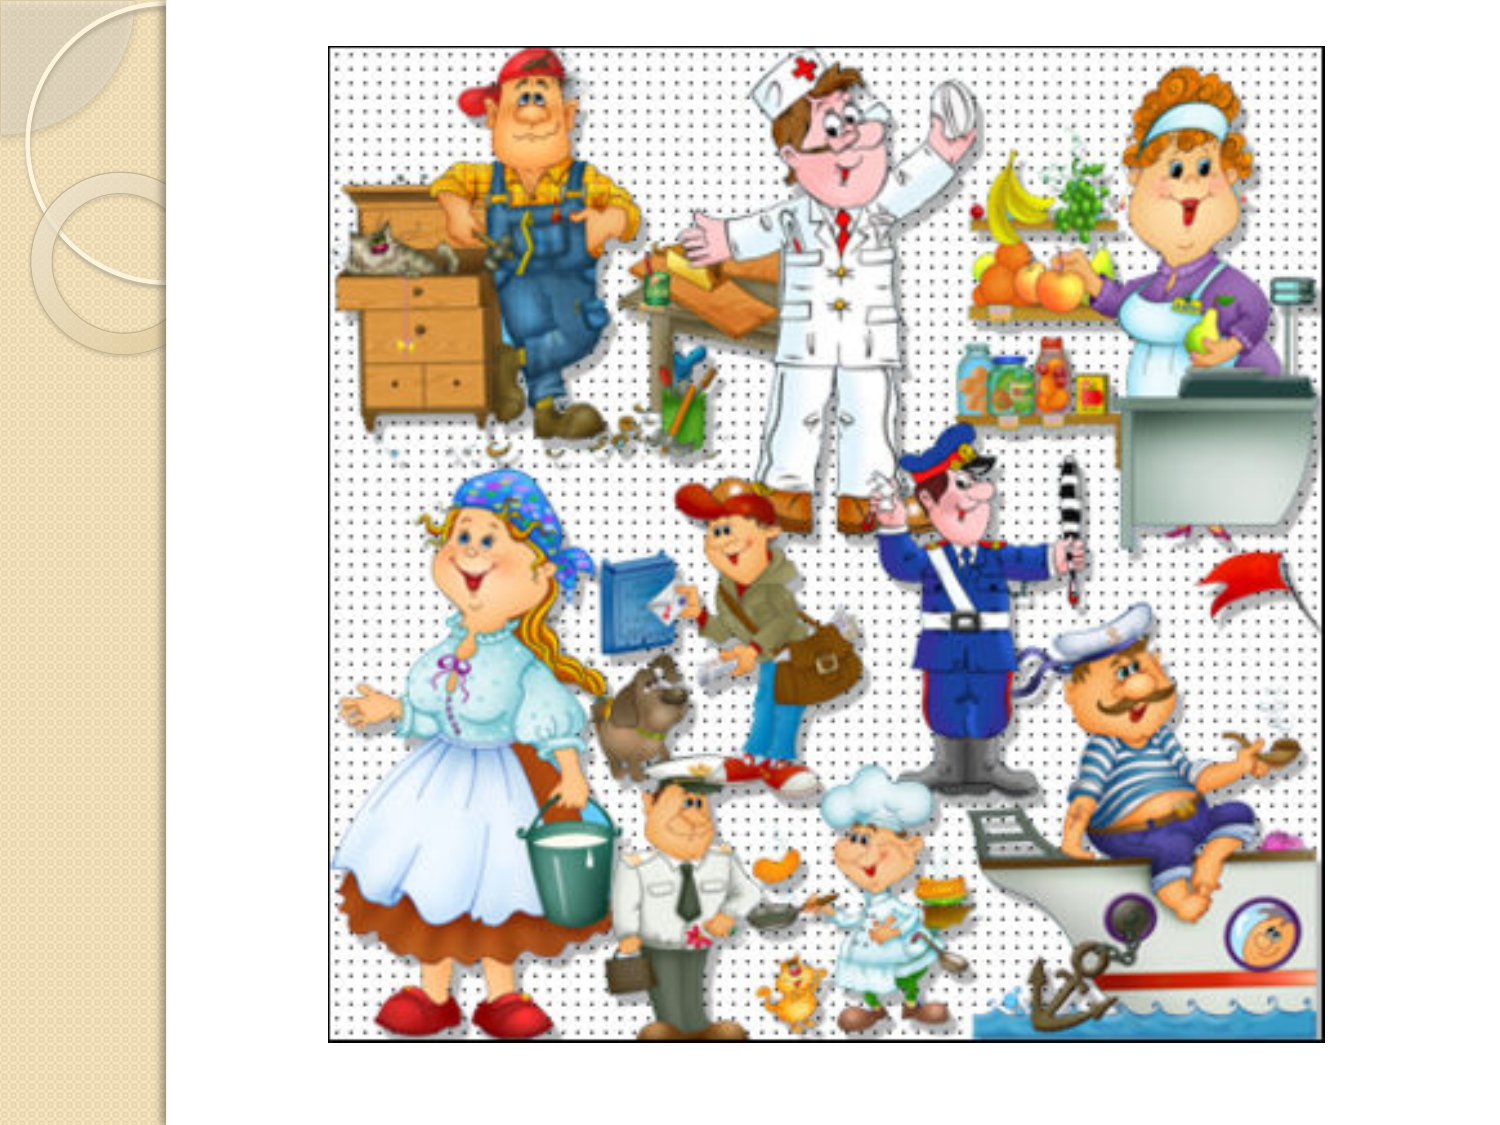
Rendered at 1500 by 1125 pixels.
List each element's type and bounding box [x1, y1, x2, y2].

list [327, 46, 1325, 1044]
